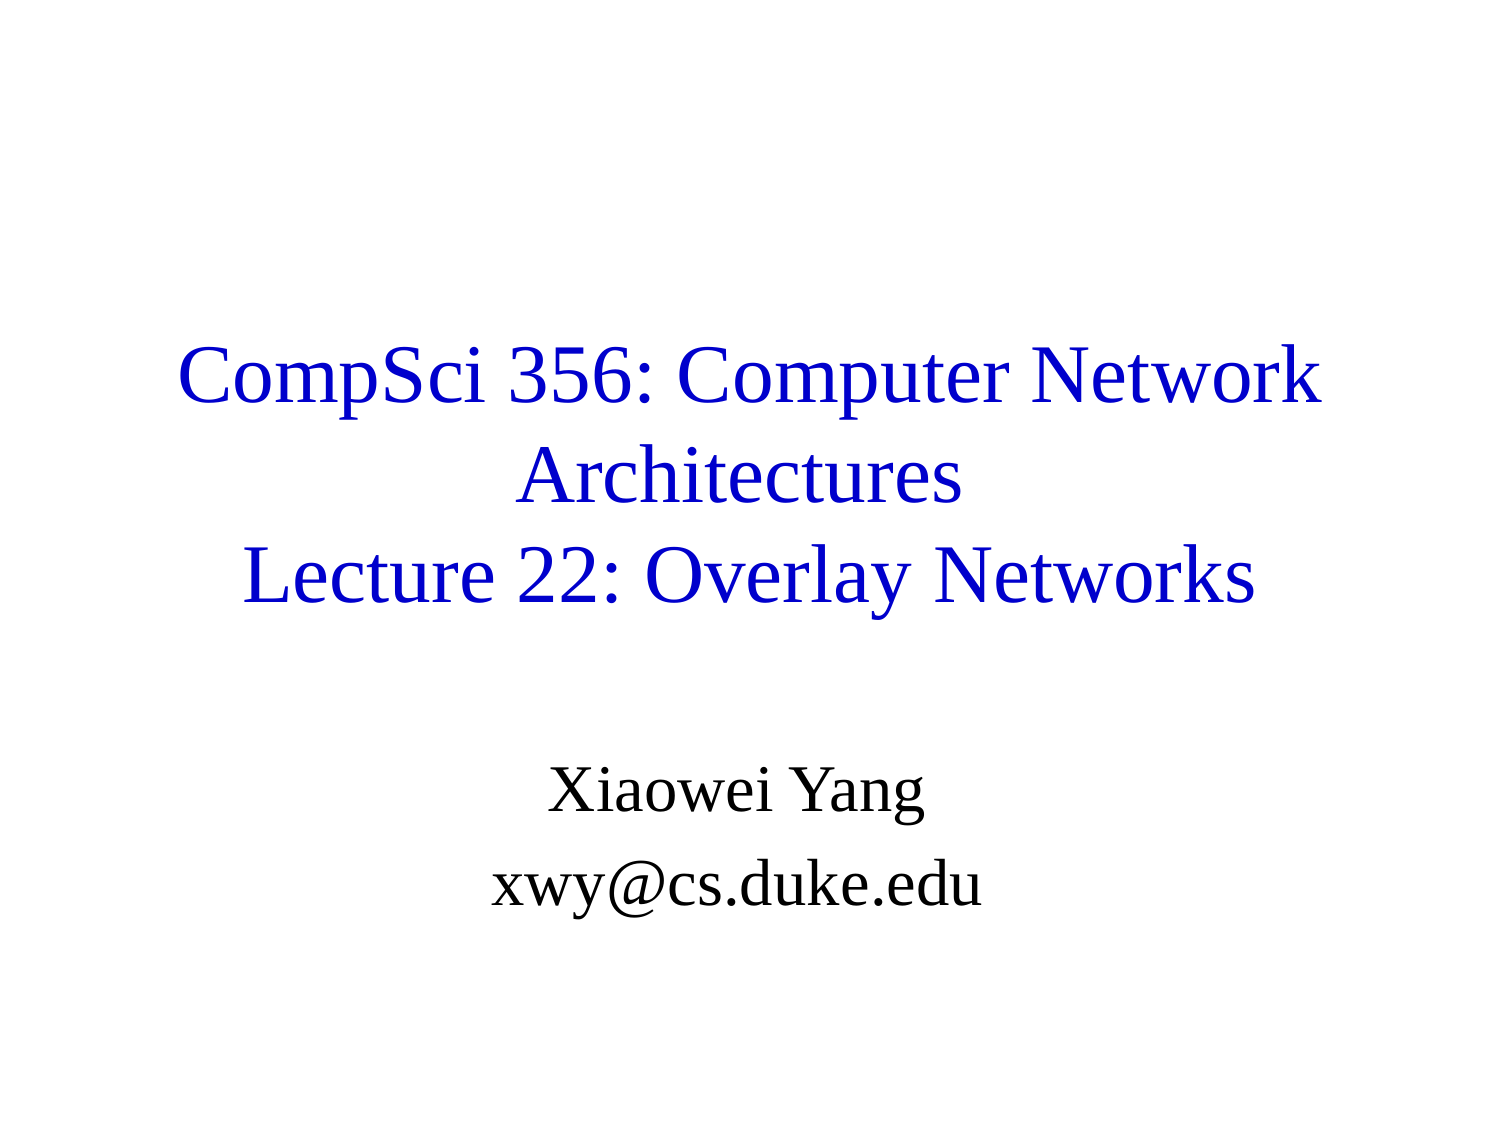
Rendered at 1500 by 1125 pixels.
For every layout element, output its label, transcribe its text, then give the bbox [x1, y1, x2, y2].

subtitle Xiaowei Yang xwy@cs.duke.edu [212, 737, 1263, 1026]
title CompSci 356: Computer Network Architectures Lecture 22: Overlay Networks [112, 212, 1388, 726]
